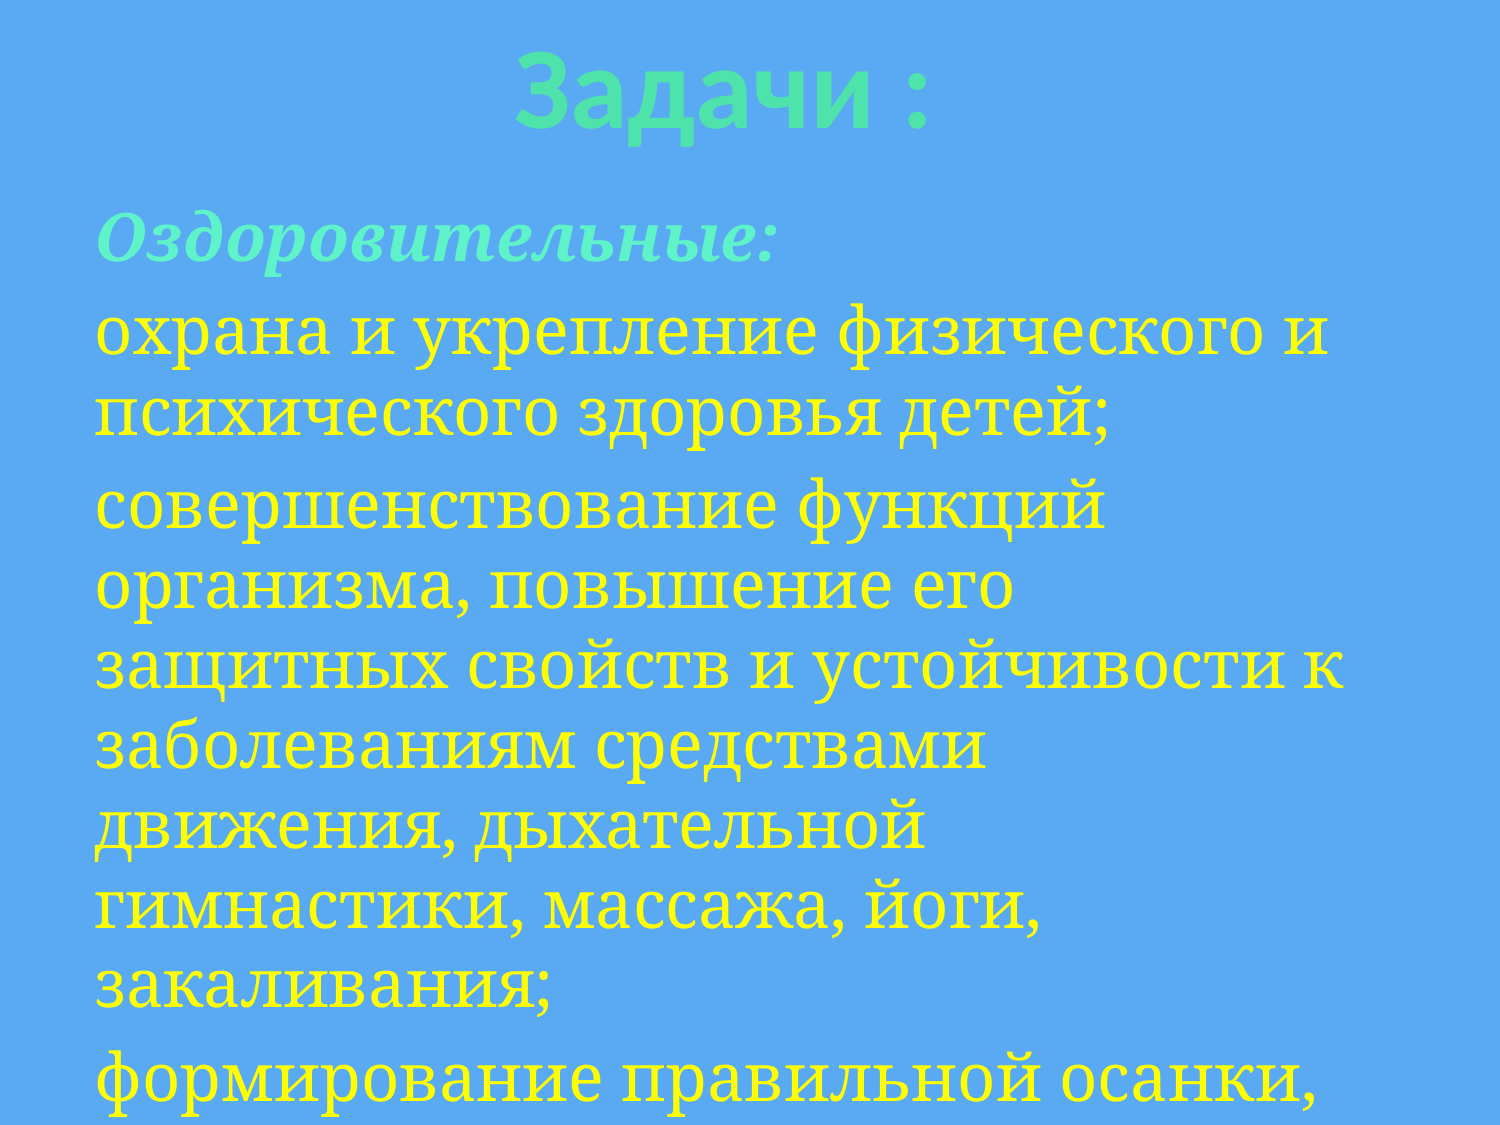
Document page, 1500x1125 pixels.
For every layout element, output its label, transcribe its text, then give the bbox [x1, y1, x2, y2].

title Задачи : [86, 0, 1363, 153]
list Оздоровительные: охрана и укрепление физического и психического здоровья детей; совершенствование функций организма, повышение его защитных свойств и устойчивости к заболеваниям средствами движения, дыхательной гимнастики, массажа, йоги, закаливания; формирование правильной осанки, гигиенических навыков. [86, 187, 1363, 1055]
